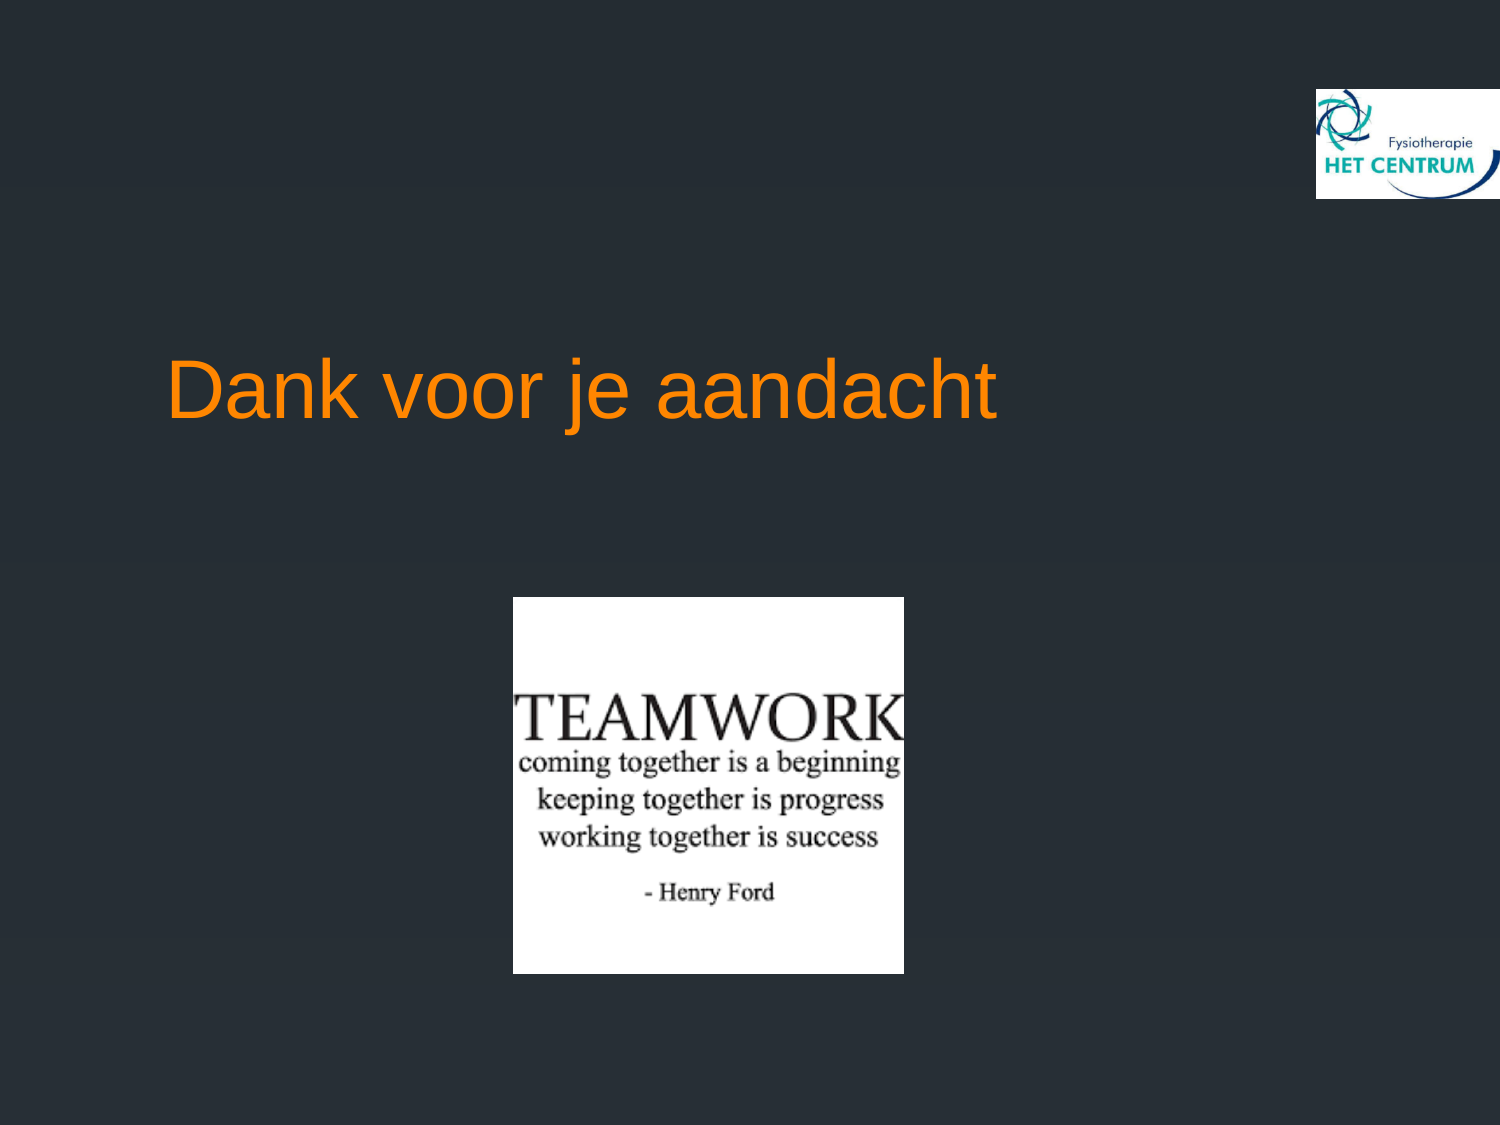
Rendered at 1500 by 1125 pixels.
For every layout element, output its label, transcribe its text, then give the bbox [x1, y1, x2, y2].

picture [513, 597, 905, 975]
title Dank voor je aandacht [150, 253, 1350, 443]
picture [1316, 89, 1500, 200]
